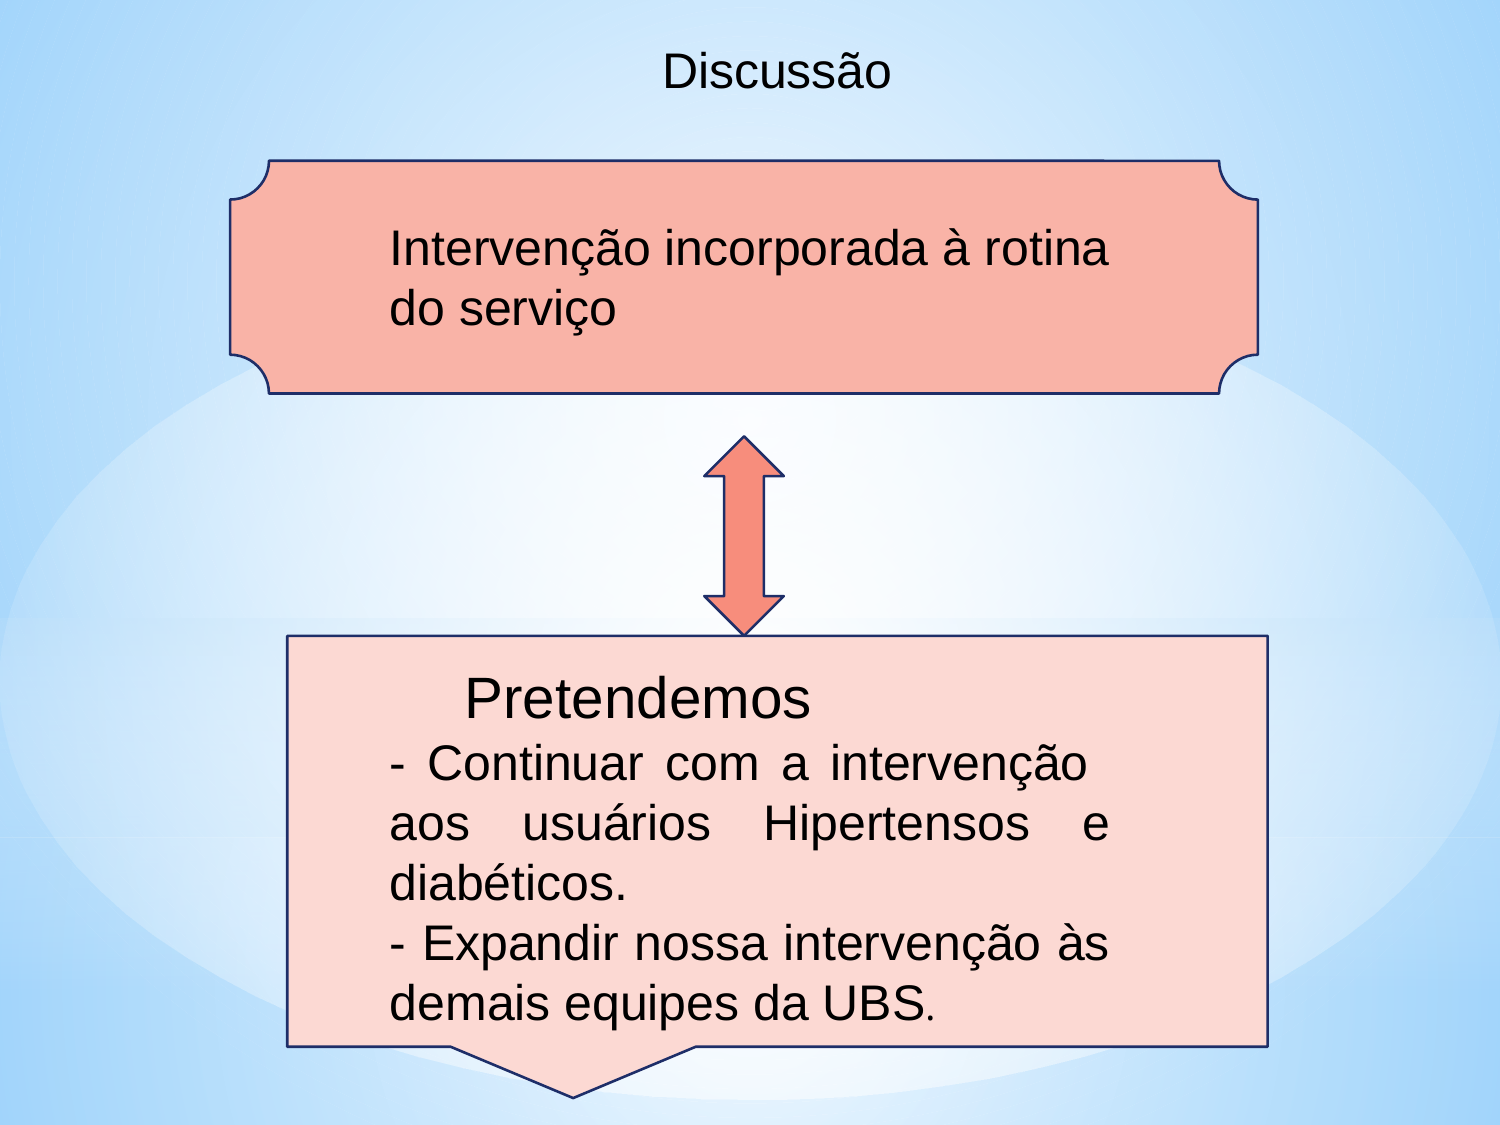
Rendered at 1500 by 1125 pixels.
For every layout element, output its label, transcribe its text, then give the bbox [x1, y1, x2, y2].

text_box [285, 634, 1269, 1100]
text_box Discussão [647, 30, 908, 106]
text_box [228, 159, 1260, 395]
text_box Pretendemos - Continuar com a intervenção aos usuários Hipertensos e diabéticos. - Expandir nossa intervenção às demais equipes da UBS. [374, 653, 1125, 1039]
text_box Intervenção incorporada à rotina do serviço [374, 208, 1125, 343]
text_box [703, 435, 785, 634]
